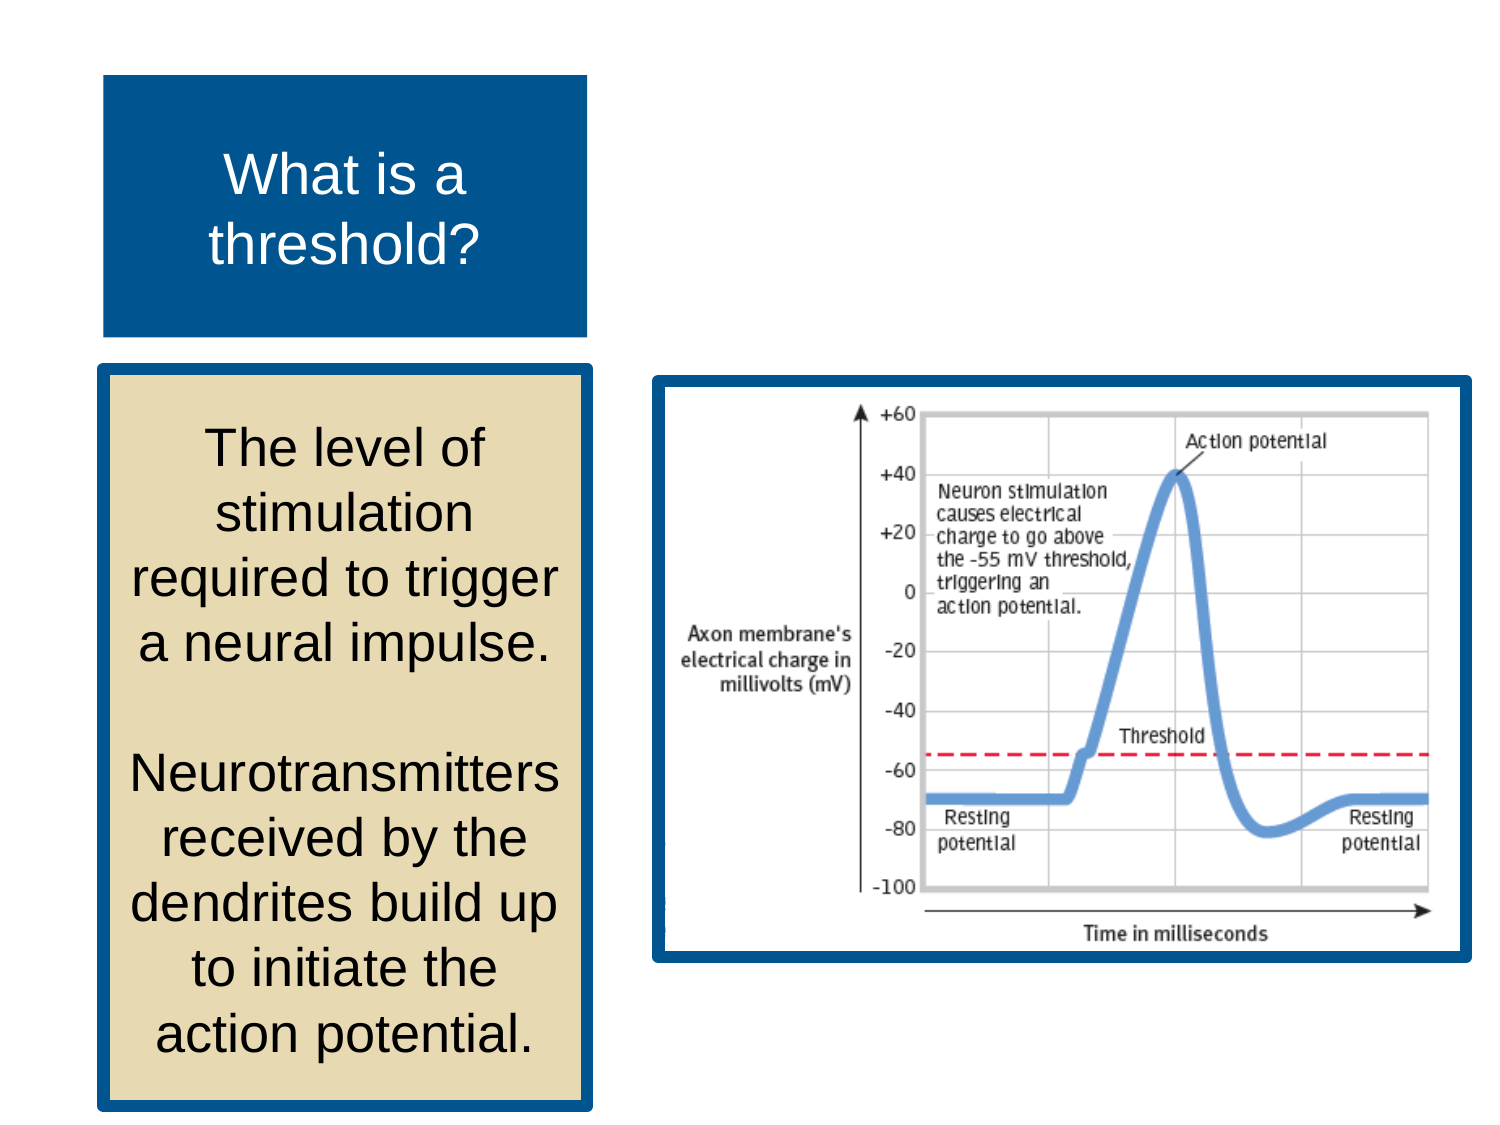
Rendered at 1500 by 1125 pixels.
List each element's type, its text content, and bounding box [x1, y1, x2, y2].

list The level of stimulation required to trigger a neural impulse. Neurotransmitters received by the dendrites build up to initiate the action potential. [103, 368, 588, 1106]
title What is a threshold? [103, 75, 588, 338]
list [664, 387, 1460, 951]
